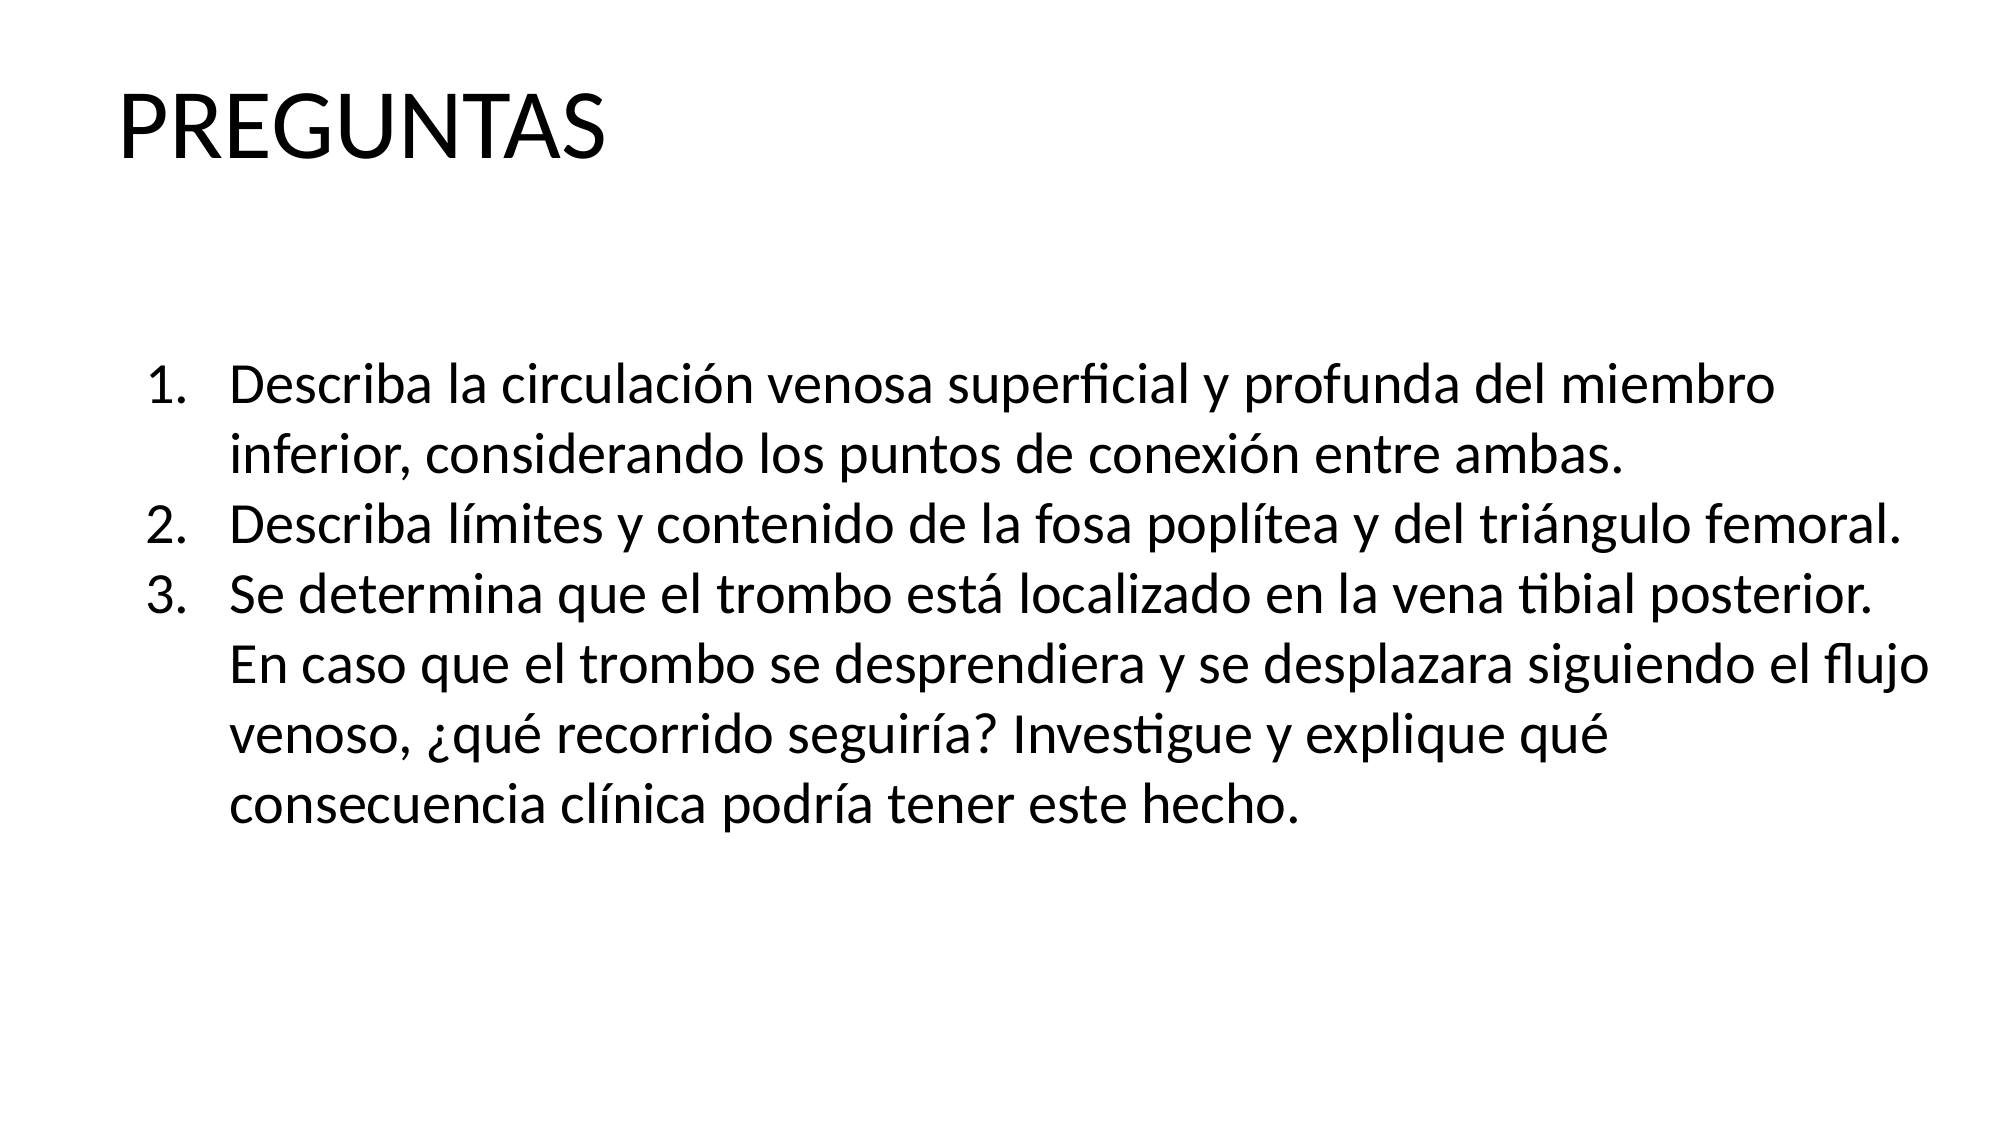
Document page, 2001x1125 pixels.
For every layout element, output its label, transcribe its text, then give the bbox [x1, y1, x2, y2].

text_box Describa la circulación venosa superficial y profunda del miembro inferior, considerando los puntos de conexión entre ambas. Describa límites y contenido de la fosa poplítea y del triángulo femoral. Se determina que el trombo está localizado en la vena tibial posterior. En caso que el trombo se desprendiera y se desplazara siguiendo el flujo venoso, ¿qué recorrido seguiría? Investigue y explique qué consecuencia clínica podría tener este hecho. [130, 337, 1955, 843]
title PREGUNTAS [102, 59, 1828, 193]
